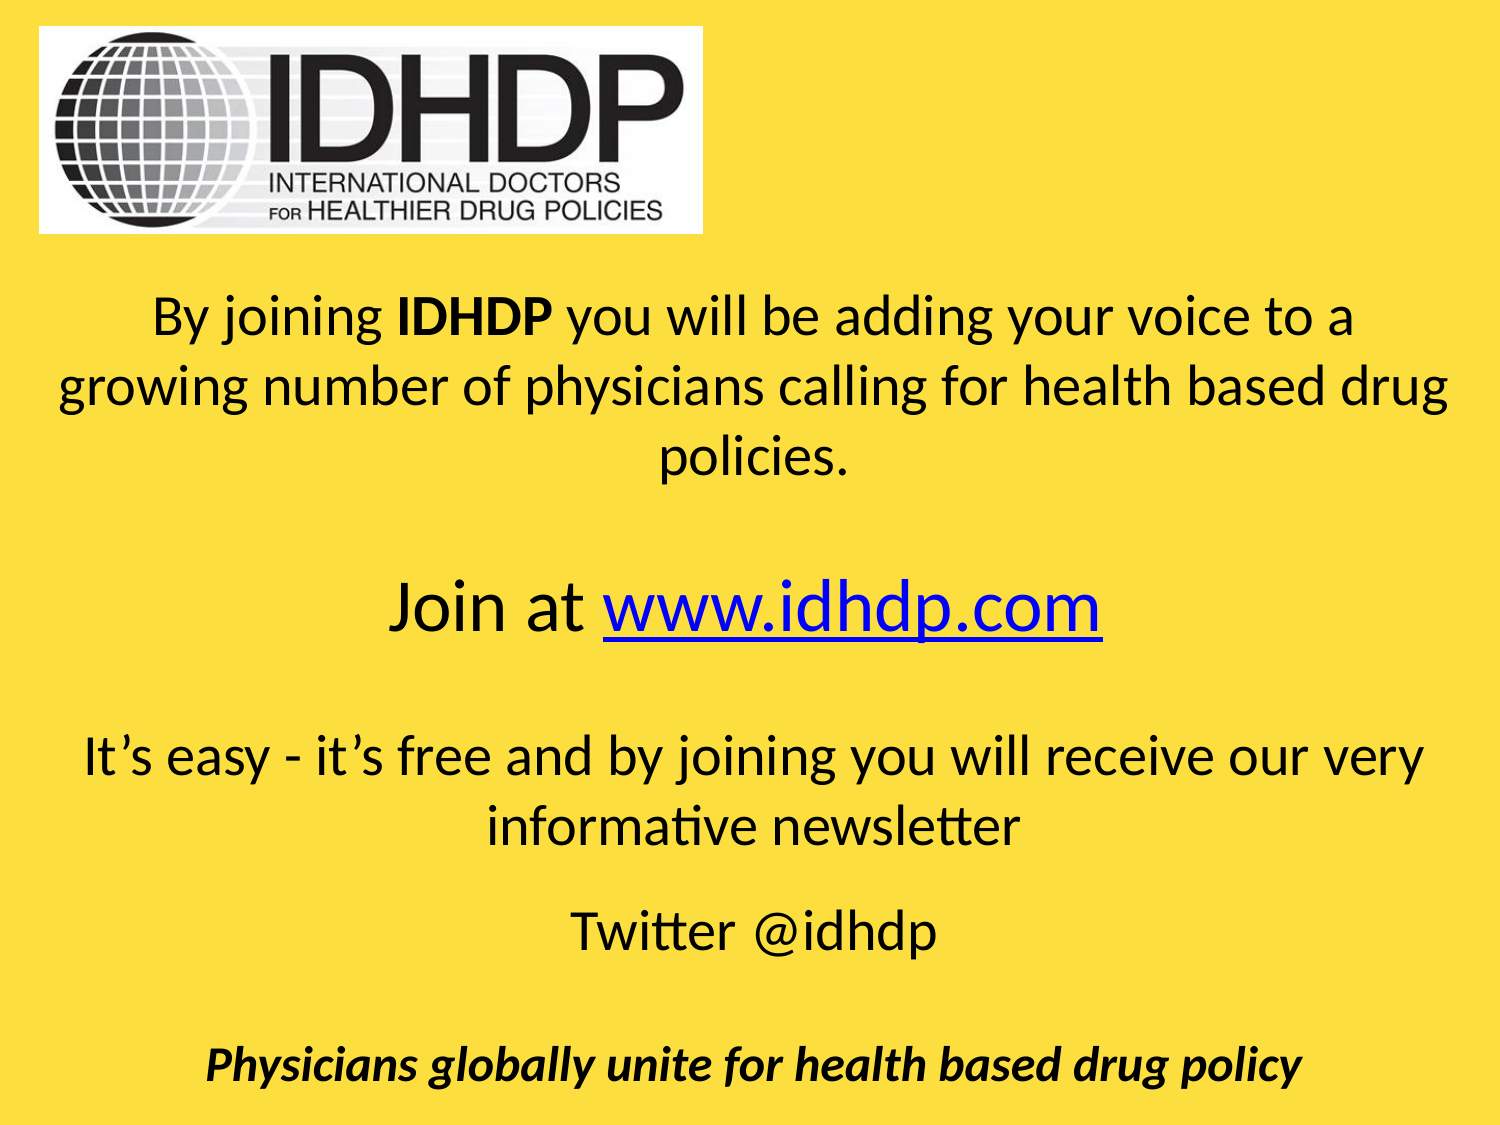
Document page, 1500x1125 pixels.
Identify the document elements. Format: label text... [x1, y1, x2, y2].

picture [39, 26, 703, 234]
text_box By joining IDHDP you will be adding your voice to a growing number of physicians calling for health based drug policies. Join at www.idhdp.com It’s easy - it’s free and by joining you will receive our very informative newsletter Twitter @idhdp Physicians globally unite for health based drug policy [39, 269, 1469, 1100]
